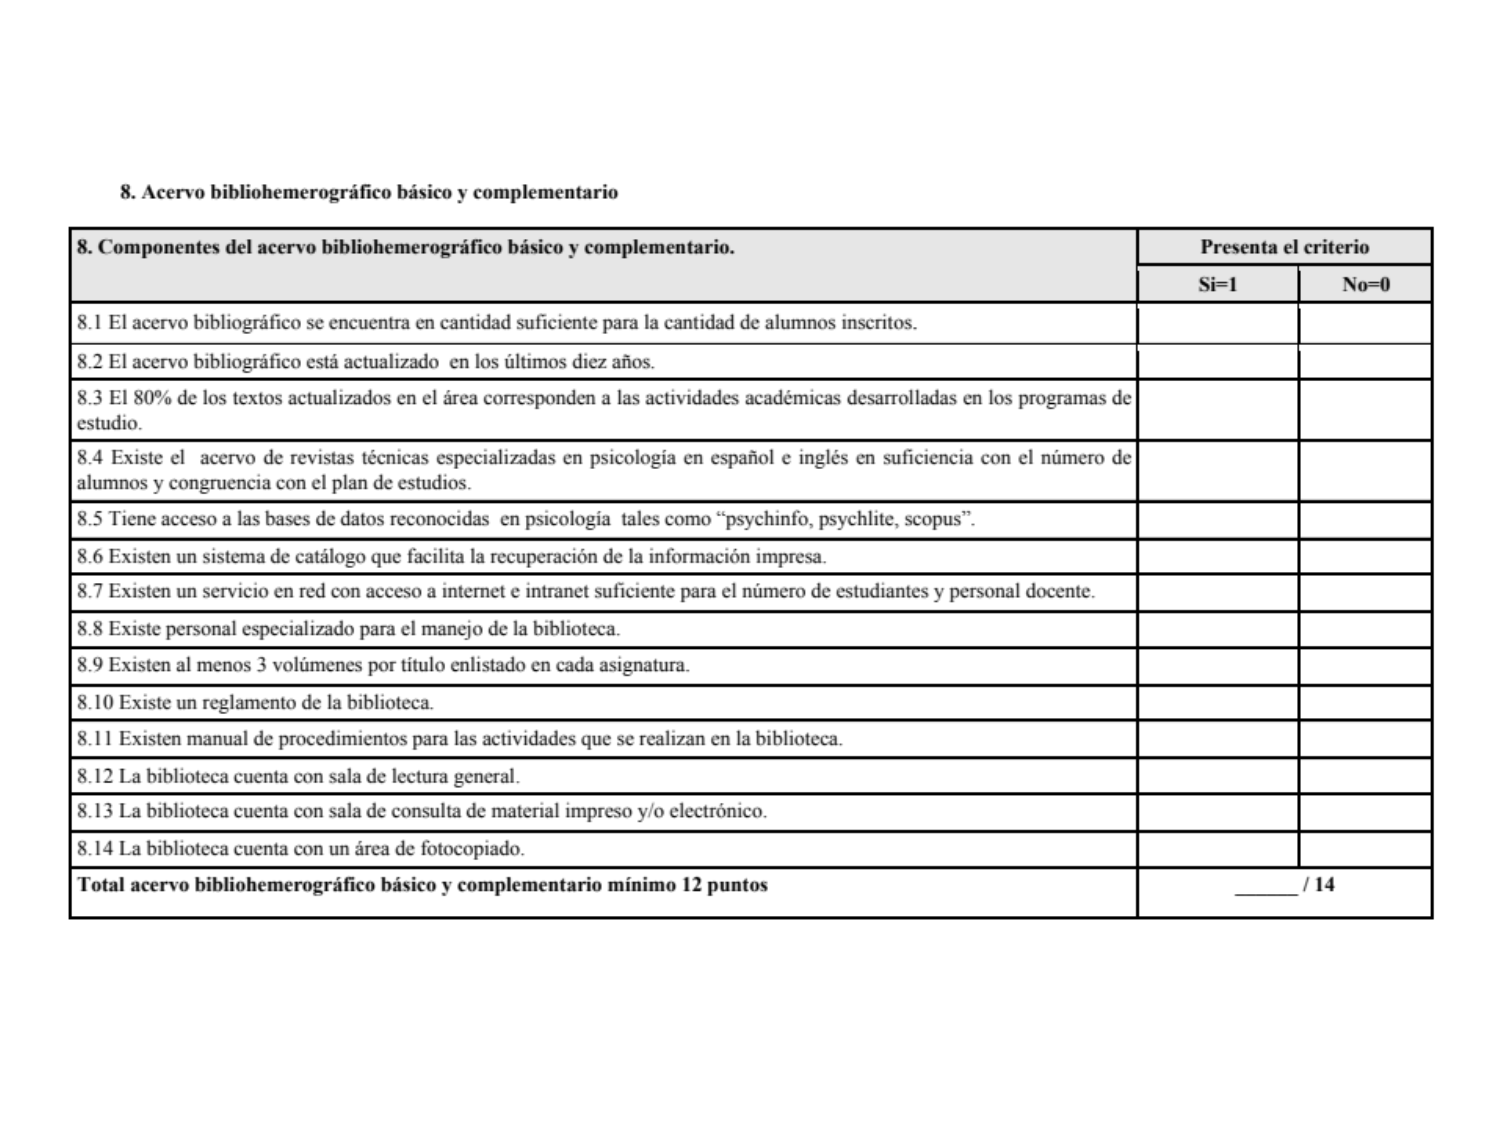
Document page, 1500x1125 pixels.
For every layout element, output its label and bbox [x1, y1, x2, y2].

text_box [36, 179, 1464, 946]
